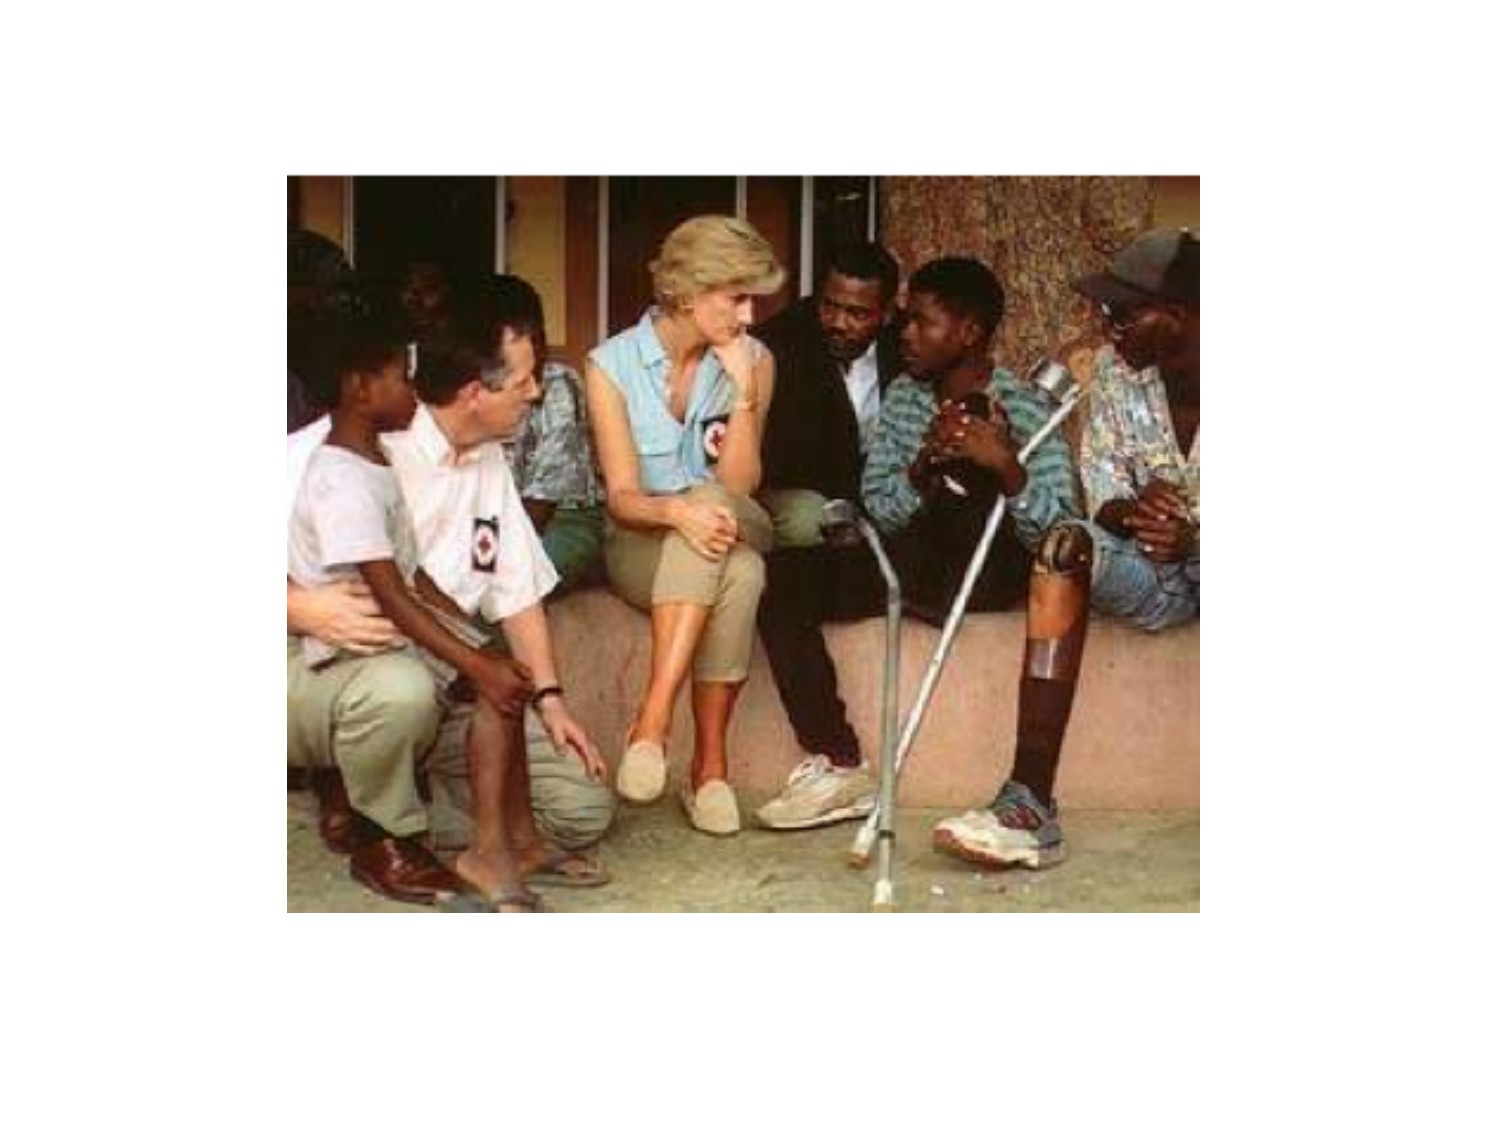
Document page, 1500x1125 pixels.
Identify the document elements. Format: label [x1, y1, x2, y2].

picture [287, 174, 1201, 913]
